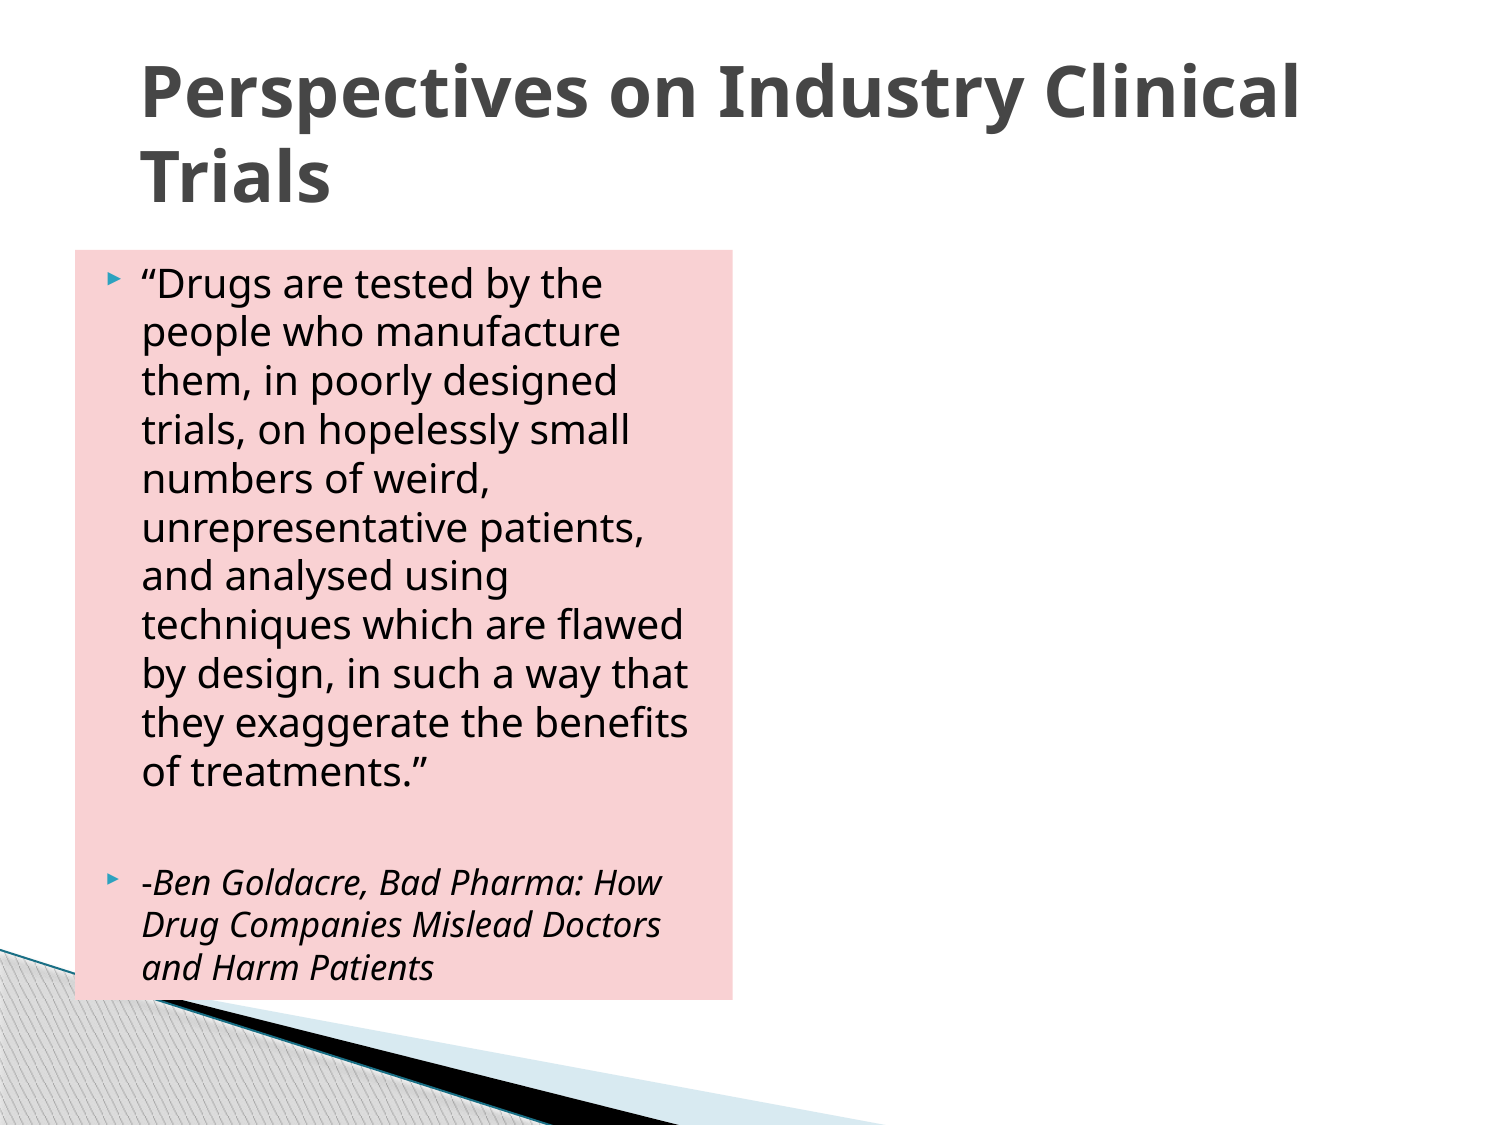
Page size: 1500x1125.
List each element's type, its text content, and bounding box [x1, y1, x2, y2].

title Perspectives on Industry Clinical Trials [125, 37, 1413, 225]
list “Drugs are tested by the people who manufacture them, in poorly designed trials, on hopelessly small numbers of weird, unrepresentative patients, and analysed using techniques which are flawed by design, in such a way that they exaggerate the benefits of treatments.” -Ben Goldacre, Bad Pharma: How Drug Companies Mislead Doctors and Harm Patients [75, 249, 733, 1000]
